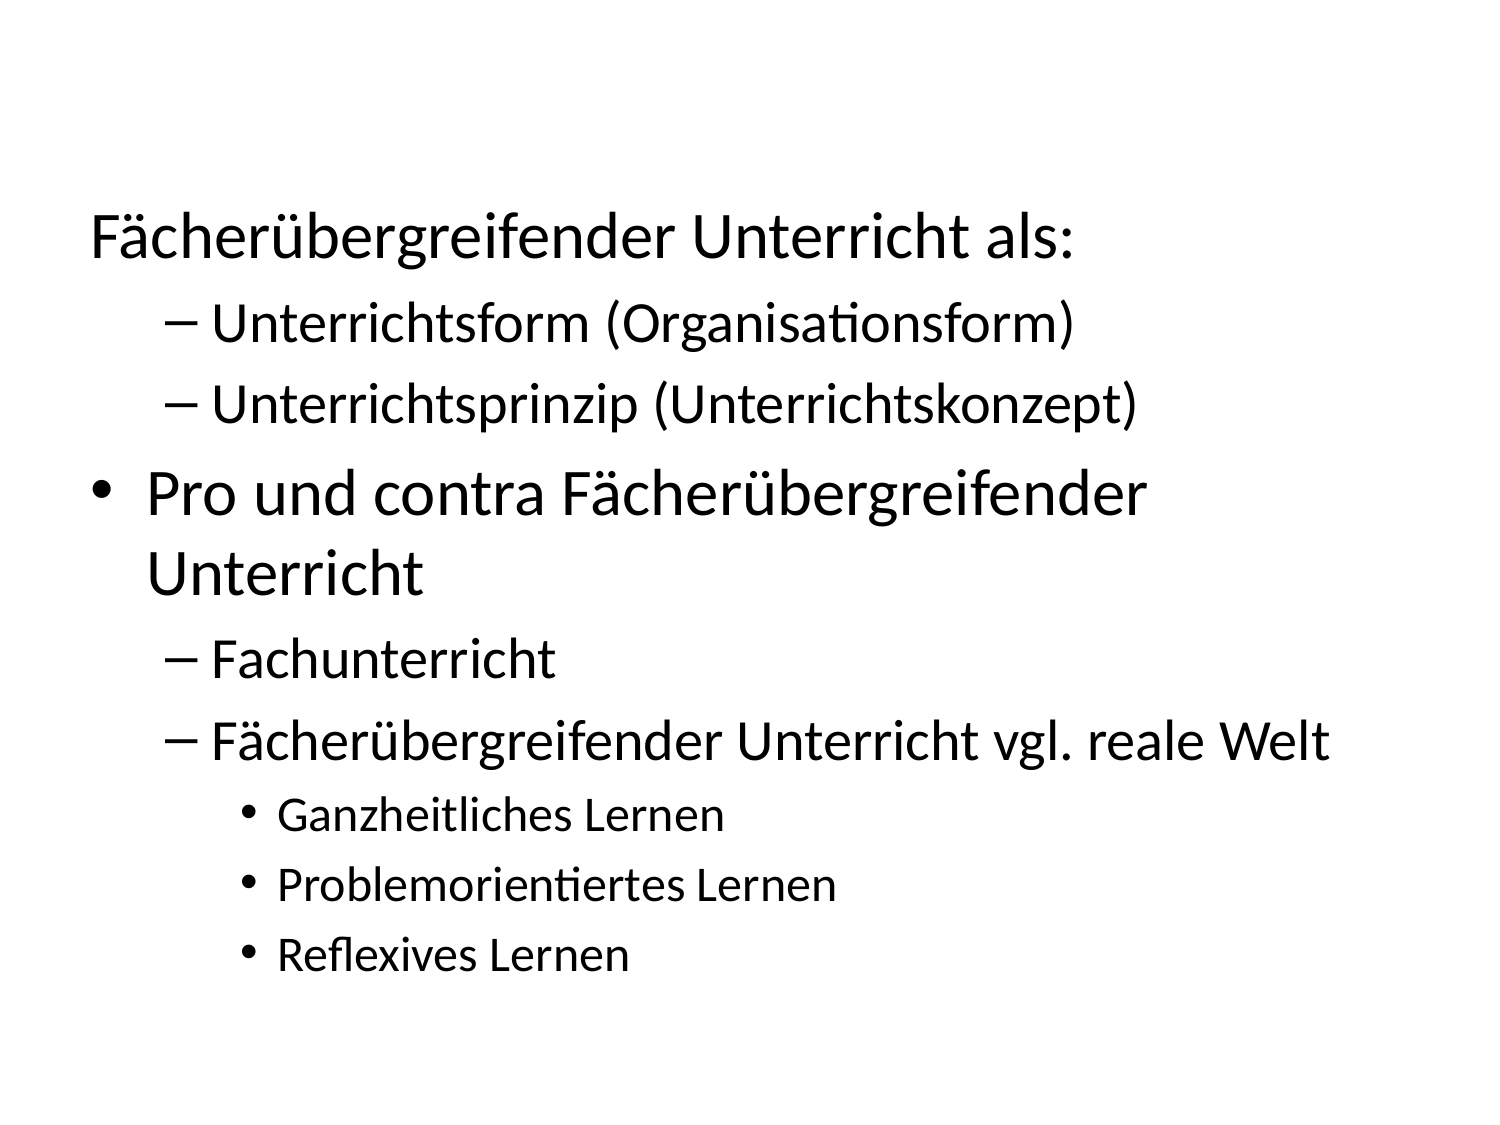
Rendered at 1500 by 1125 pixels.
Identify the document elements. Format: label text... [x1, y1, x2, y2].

list Fächerübergreifender Unterricht als: Unterrichtsform (Organisationsform) Unterrichtsprinzip (Unterrichtskonzept) Pro und contra Fächerübergreifender Unterricht Fachunterricht Fächerübergreifender Unterricht vgl. reale Welt Ganzheitliches Lernen Problemorientiertes Lernen Reflexives Lernen [75, 184, 1425, 1005]
